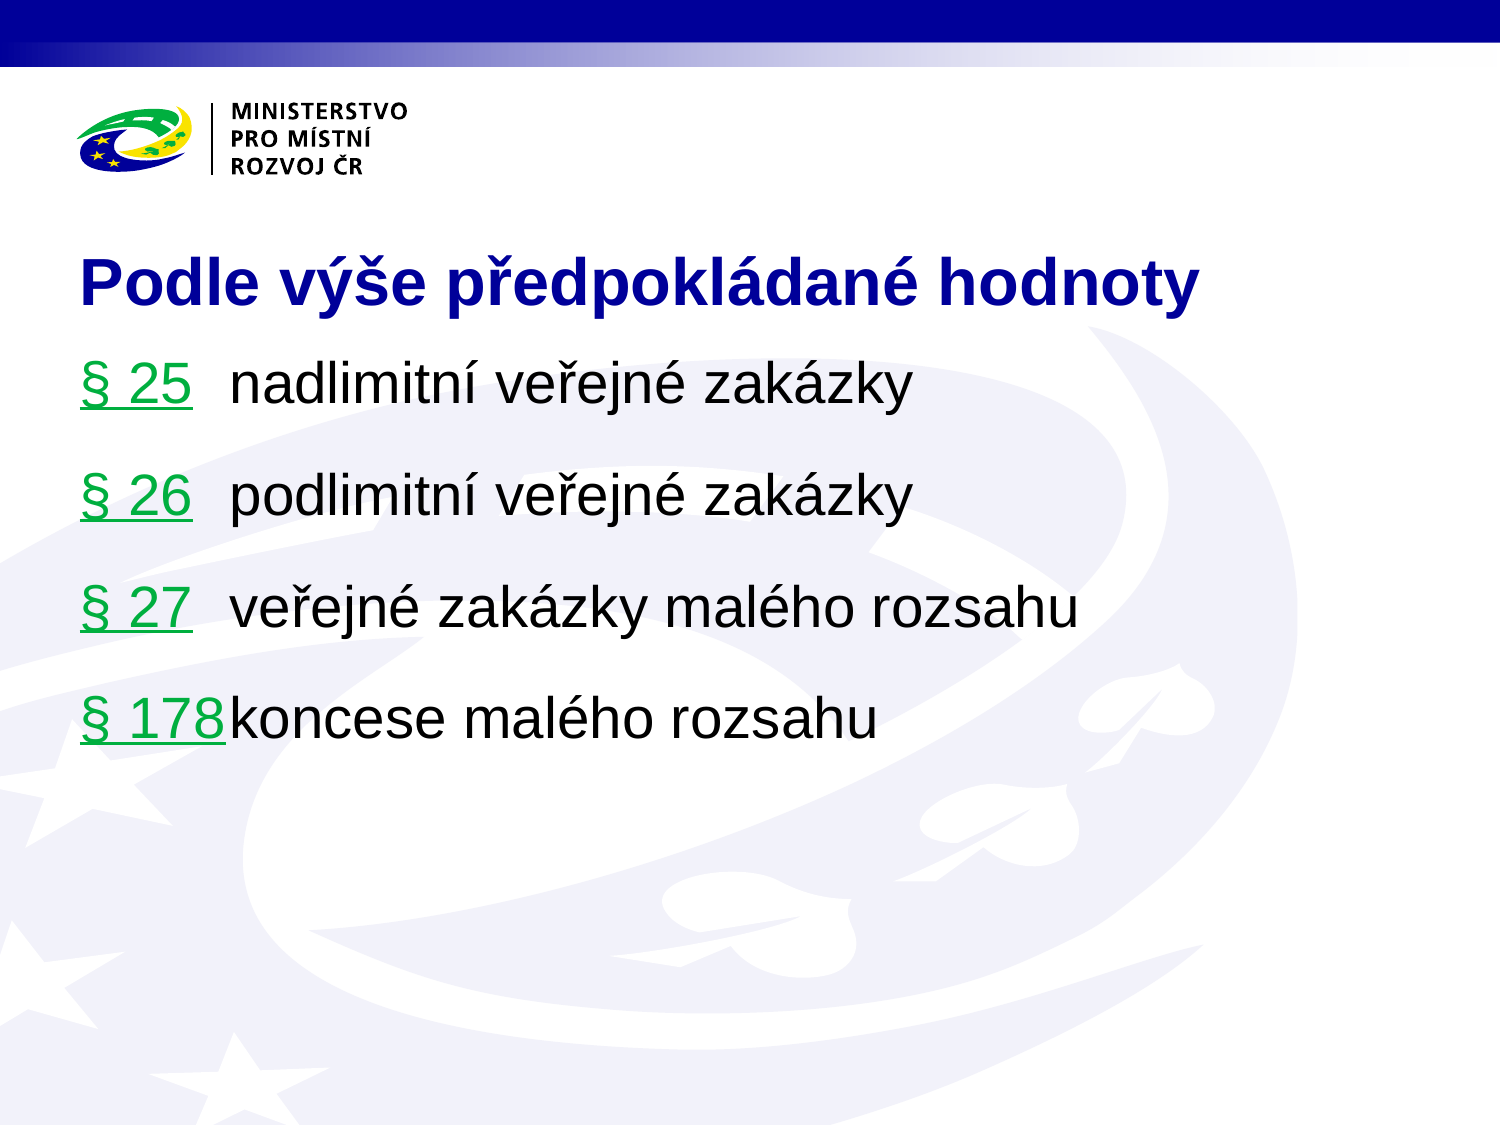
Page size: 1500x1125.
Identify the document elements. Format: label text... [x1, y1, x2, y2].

title Podle výše předpokládané hodnoty [64, 231, 1425, 315]
list § 25 nadlimitní veřejné zakázky § 26 podlimitní veřejné zakázky § 27 veřejné zakázky malého rozsahu § 178 koncese malého rozsahu [64, 338, 1425, 1059]
